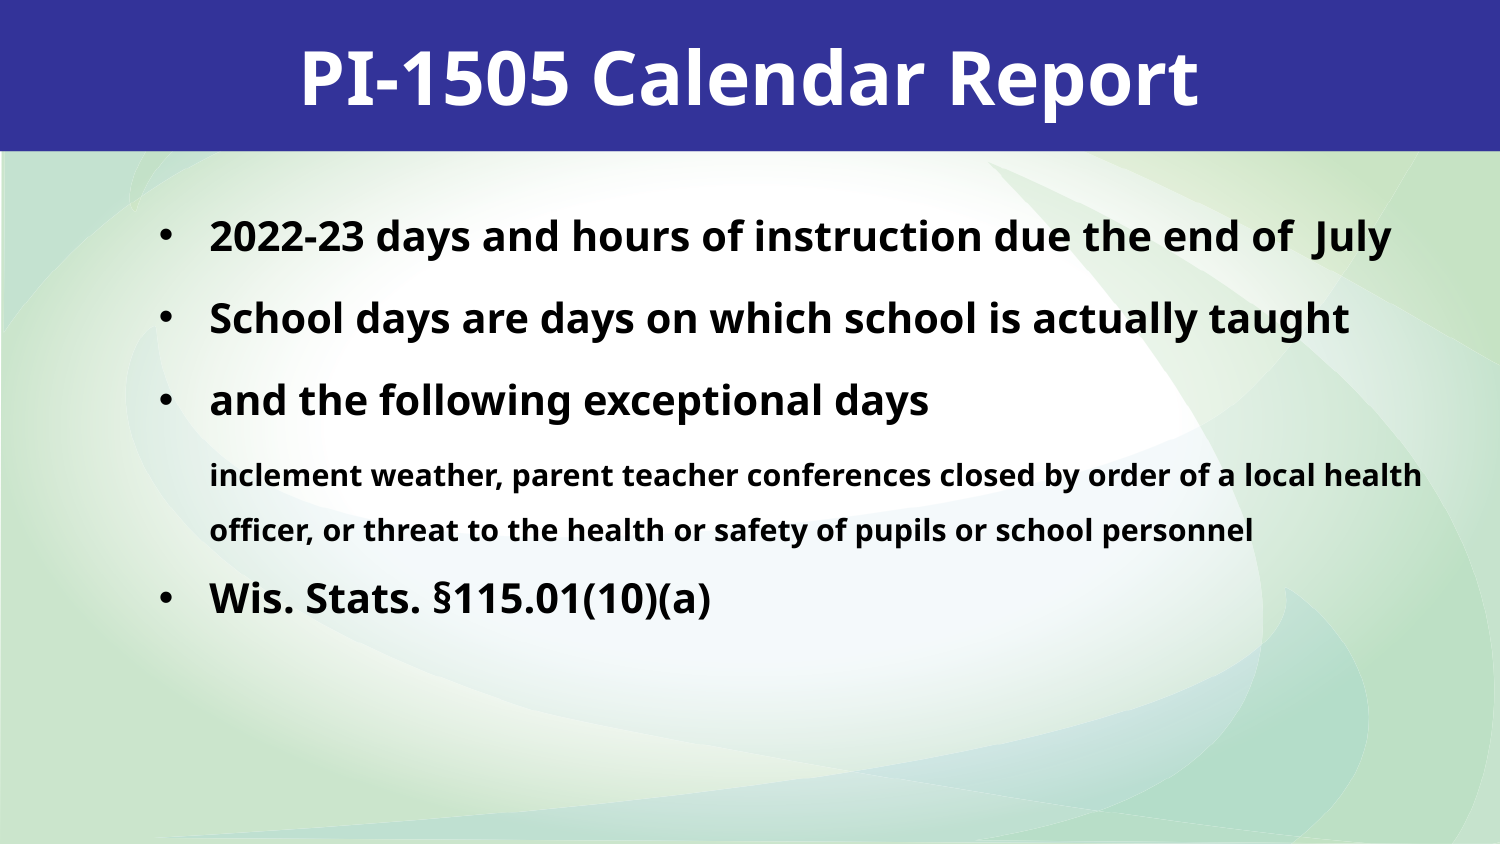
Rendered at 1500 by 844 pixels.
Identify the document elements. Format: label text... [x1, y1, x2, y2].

list PI-1505 Calendar Report [0, 0, 1500, 152]
list 2022-23 days and hours of instruction due the end of July School days are days on which school is actually taught and the following exceptional days inclement weather, parent teacher conferences closed by order of a local health officer, or threat to the health or safety of pupils or school personnel Wis. Stats. §115.01(10)(a) [143, 177, 1460, 734]
